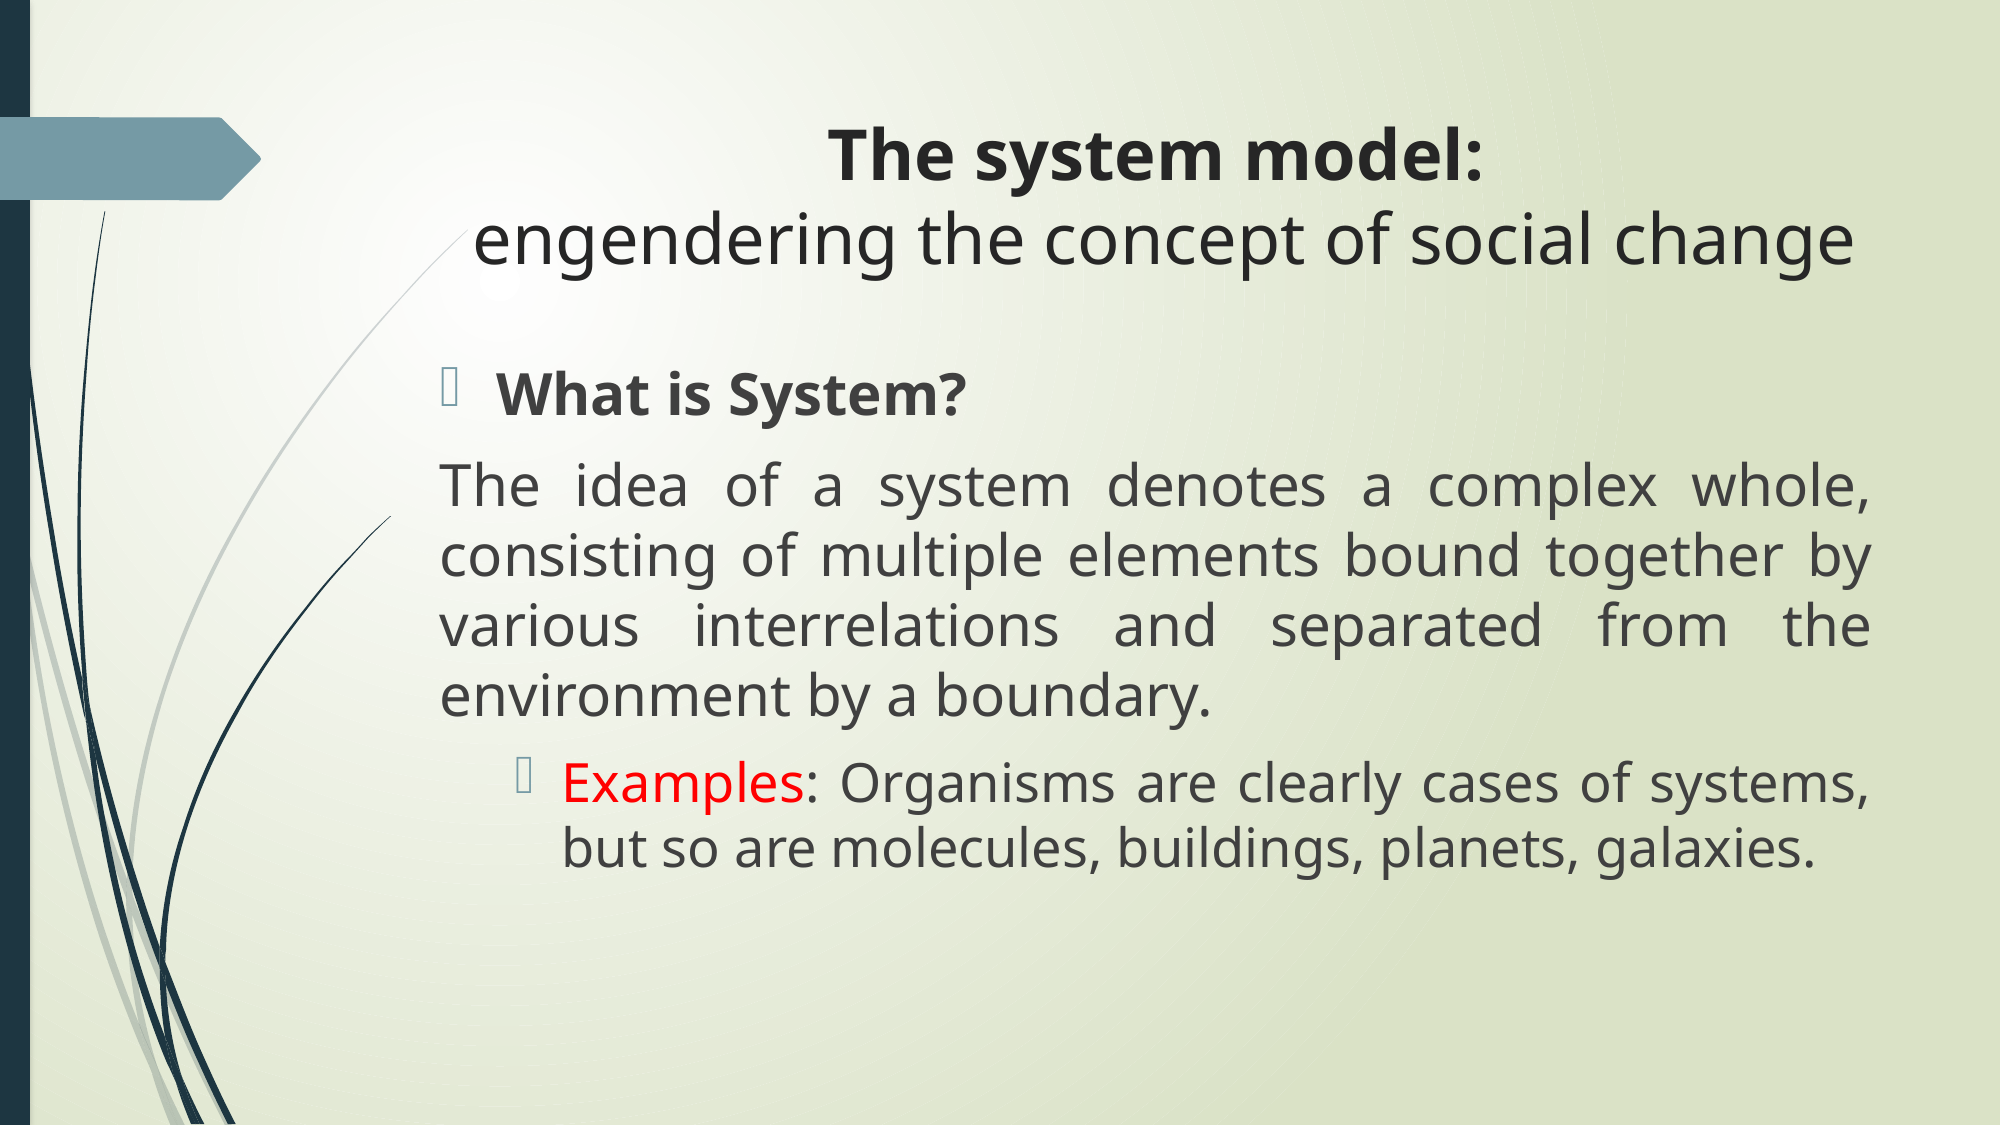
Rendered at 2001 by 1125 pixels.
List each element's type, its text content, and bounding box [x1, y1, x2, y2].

title The system model: engendering the concept of social change [425, 102, 1888, 313]
list What is System? The idea of a system denotes a complex whole, consisting of multiple elements bound together by various interrelations and separated from the environment by a boundary. Examples: Organisms are clearly cases of systems, but so are molecules, buildings, planets, galaxies. [424, 350, 1888, 970]
